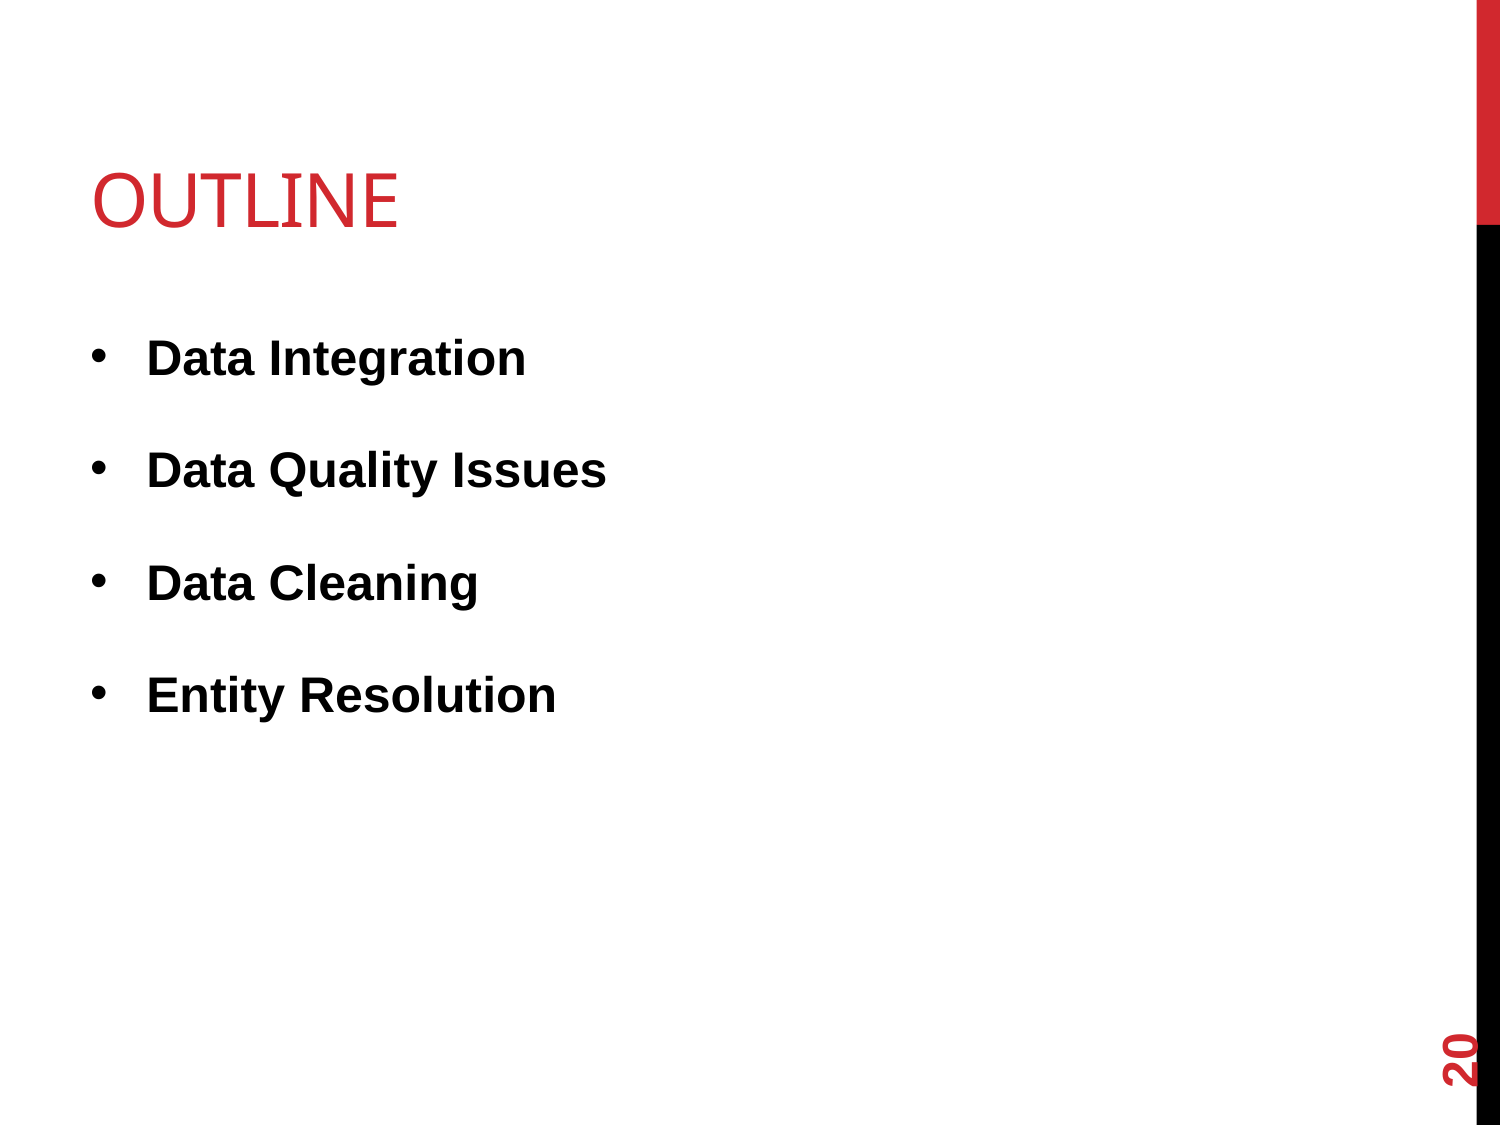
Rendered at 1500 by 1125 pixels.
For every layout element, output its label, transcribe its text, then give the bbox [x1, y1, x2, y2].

slide_number 20 [1427, 887, 1488, 1104]
list Data Integration Data Quality Issues Data Cleaning Entity Resolution [75, 287, 1325, 1005]
title Outline [75, 25, 1356, 250]
